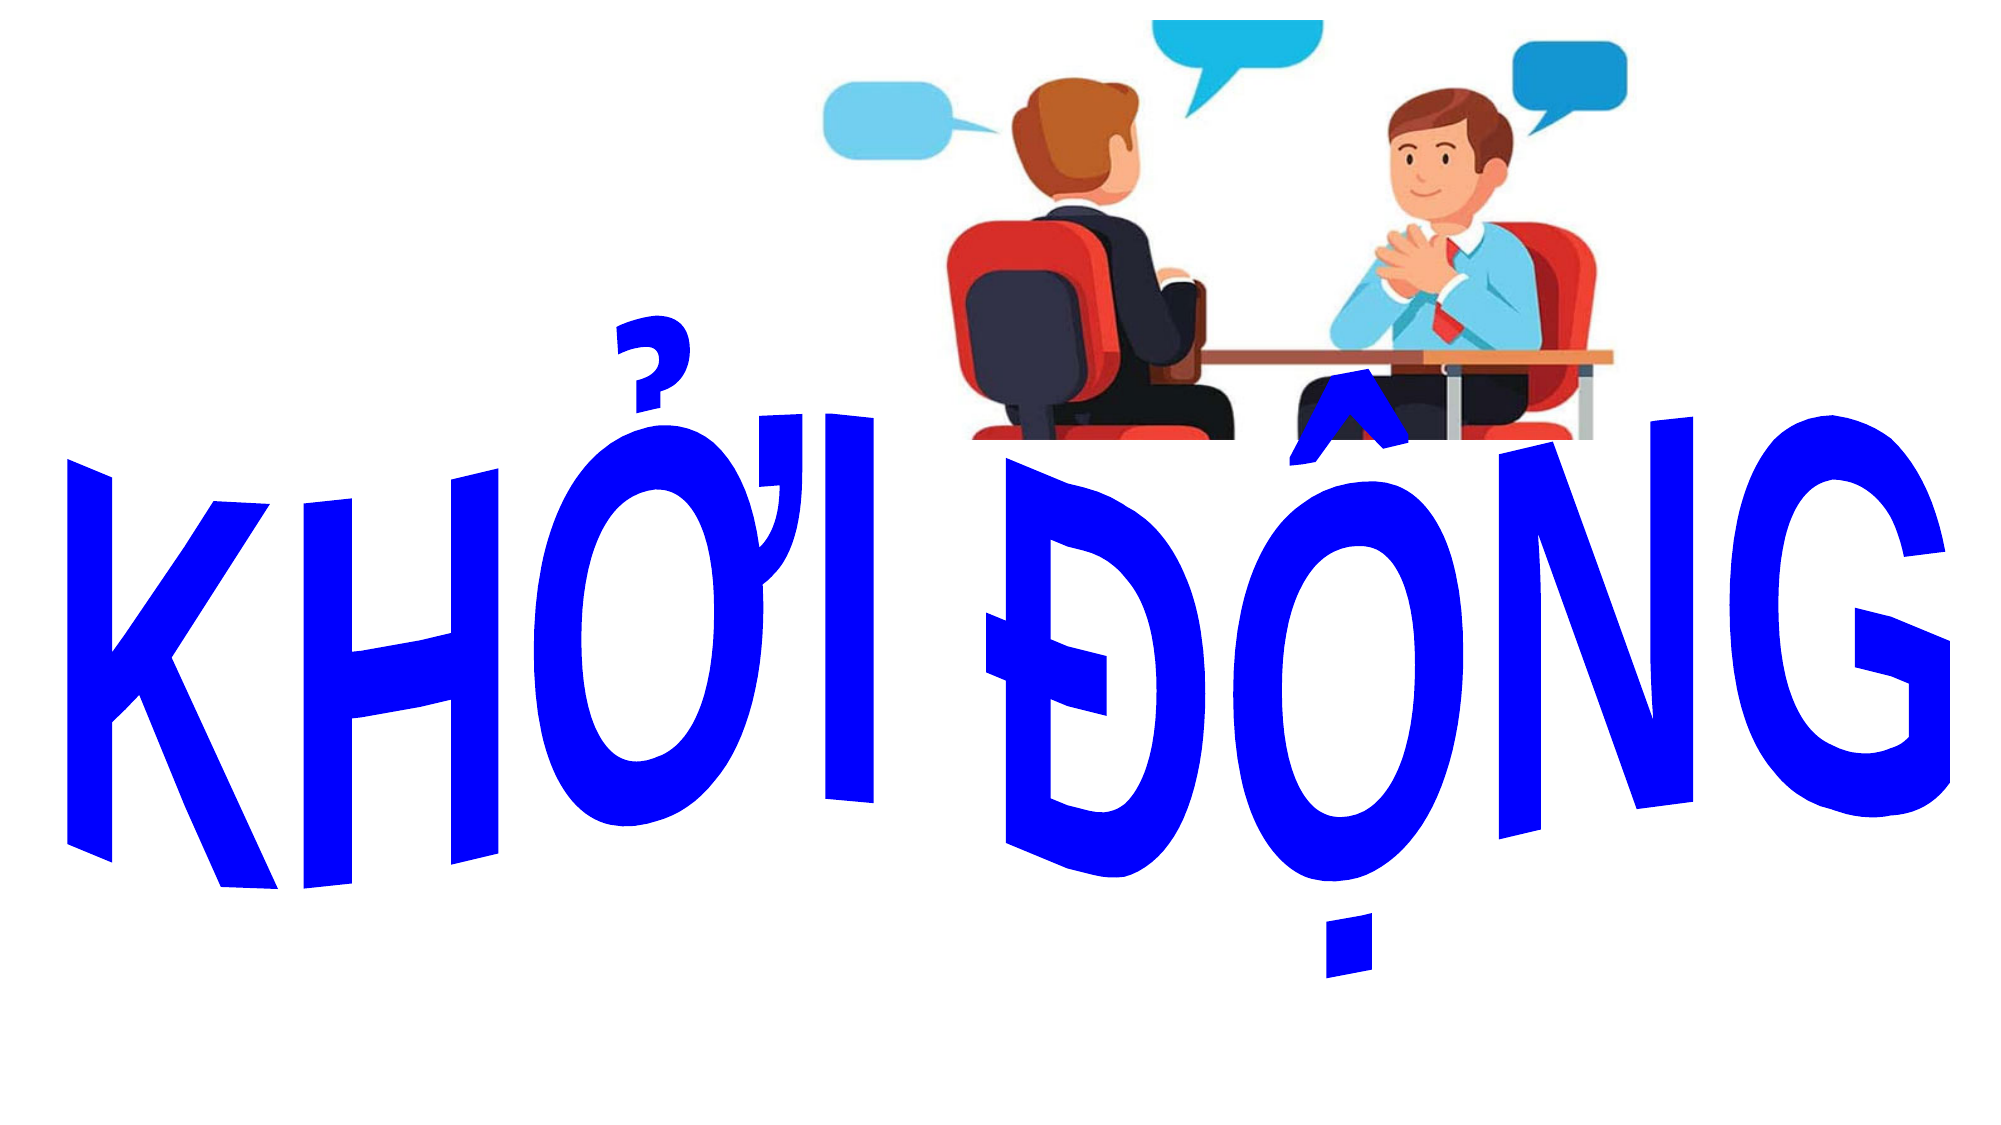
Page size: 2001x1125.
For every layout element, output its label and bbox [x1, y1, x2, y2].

picture [791, 20, 1672, 440]
